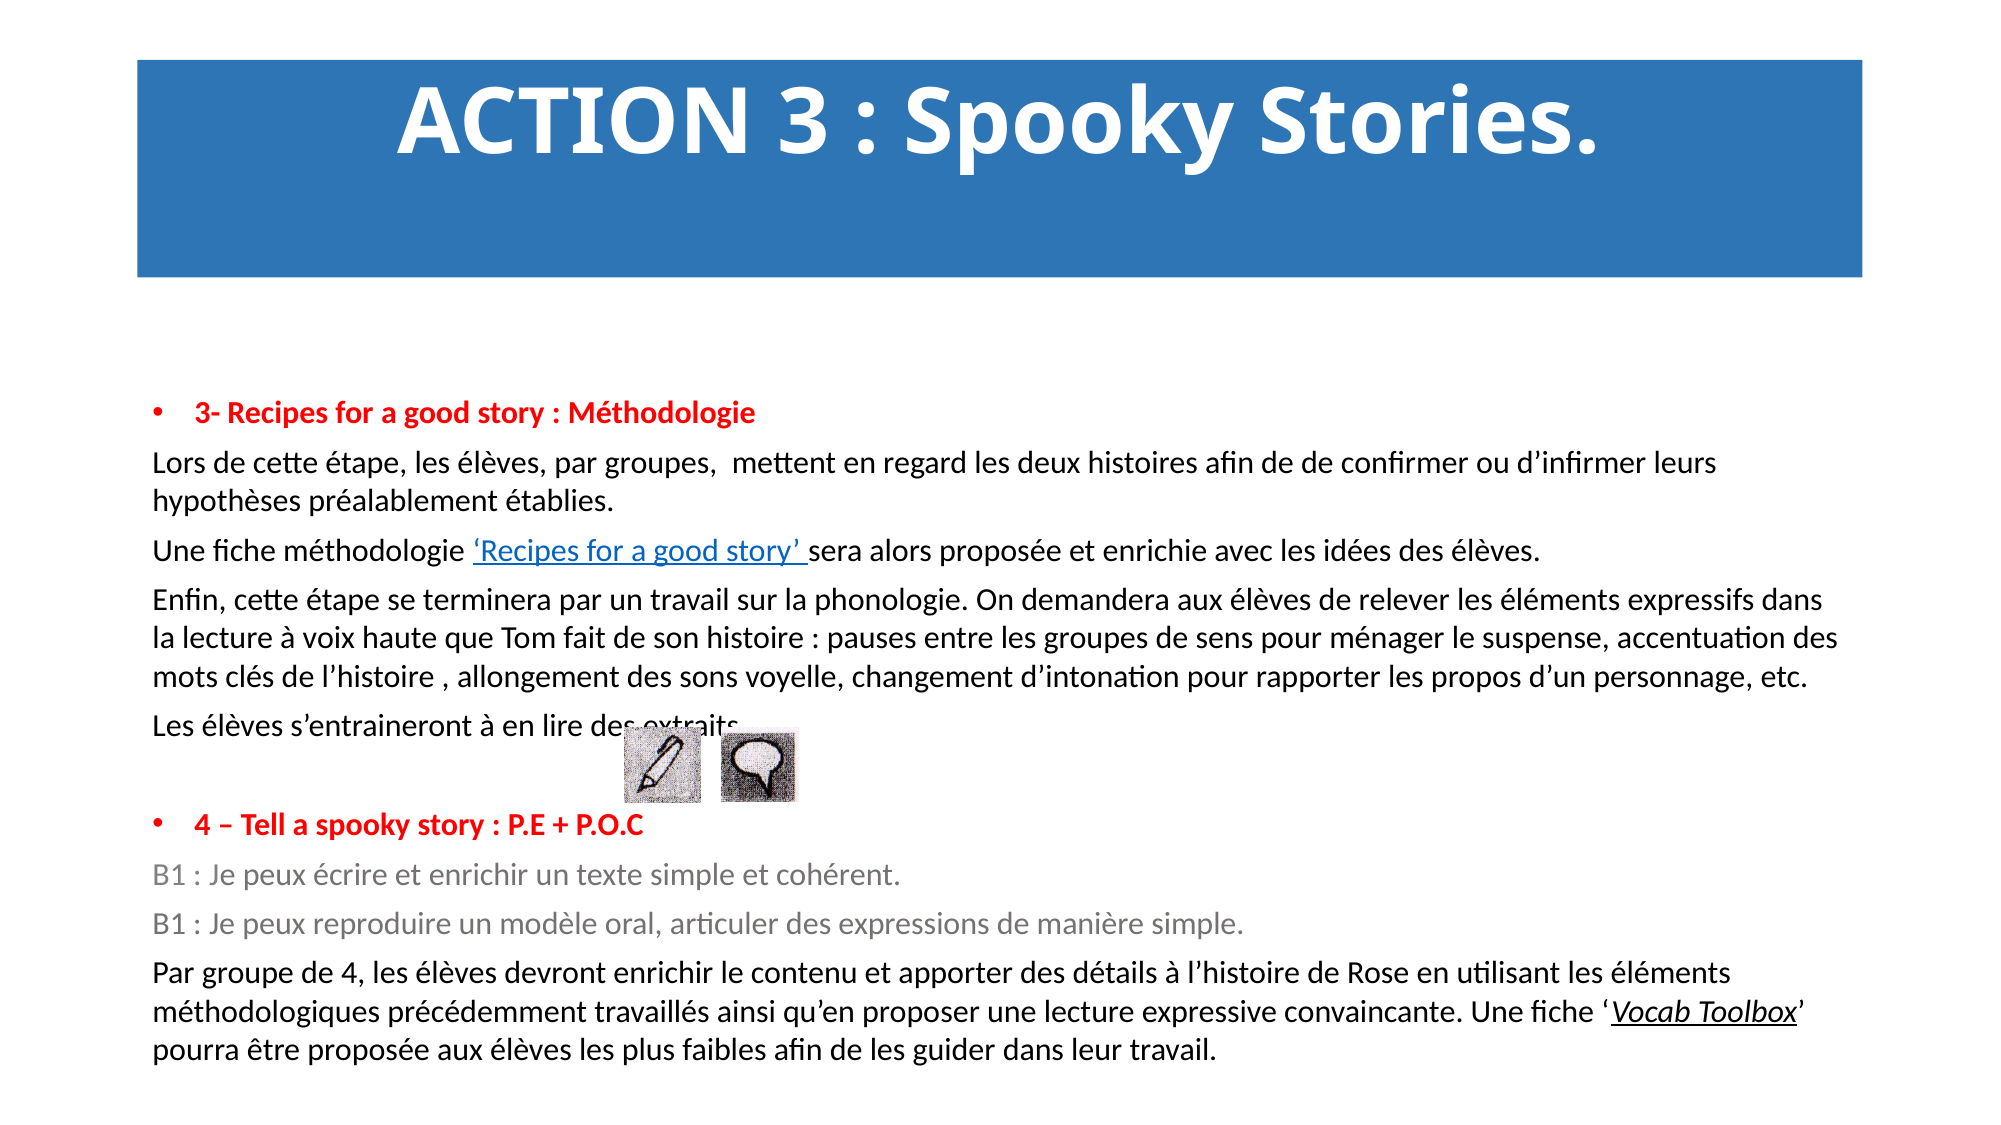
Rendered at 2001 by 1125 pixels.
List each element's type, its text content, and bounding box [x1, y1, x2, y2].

title ACTION 3 : Spooky Stories. [137, 59, 1863, 278]
picture [721, 727, 799, 802]
picture [624, 727, 701, 804]
list 3- Recipes for a good story : Méthodologie Lors de cette étape, les élèves, par groupes, mettent en regard les deux histoires afin de de confirmer ou d’infirmer leurs hypothèses préalablement établies. Une fiche méthodologie ‘Recipes for a good story’ sera alors proposée et enrichie avec les idées des élèves. Enfin, cette étape se terminera par un travail sur la phonologie. On demandera aux élèves de relever les éléments expressifs dans la lecture à voix haute que Tom fait de son histoire : pauses entre les groupes de sens pour ménager le suspense, accentuation des mots clés de l’histoire , allongement des sons voyelle, changement d’intonation pour rapporter les propos d’un personnage, etc. Les élèves s’entraineront à en lire des extraits. 4 – Tell a spooky story : P.E + P.O.C B1 : Je peux écrire et enrichir un texte simple et cohérent. B1 : Je peux reproduire un modèle oral, articuler des expressions de manière simple. Par groupe de 4, les élèves devront enrichir le contenu et apporter des détails à l’histoire de Rose en utilisant les éléments méthodologiques précédemment travaillés ainsi qu’en proposer une lecture expressive convaincante. Une fiche ‘Vocab Toolbox’ pourra être proposée aux élèves les plus faibles afin de les guider dans leur travail. [137, 299, 1863, 1103]
